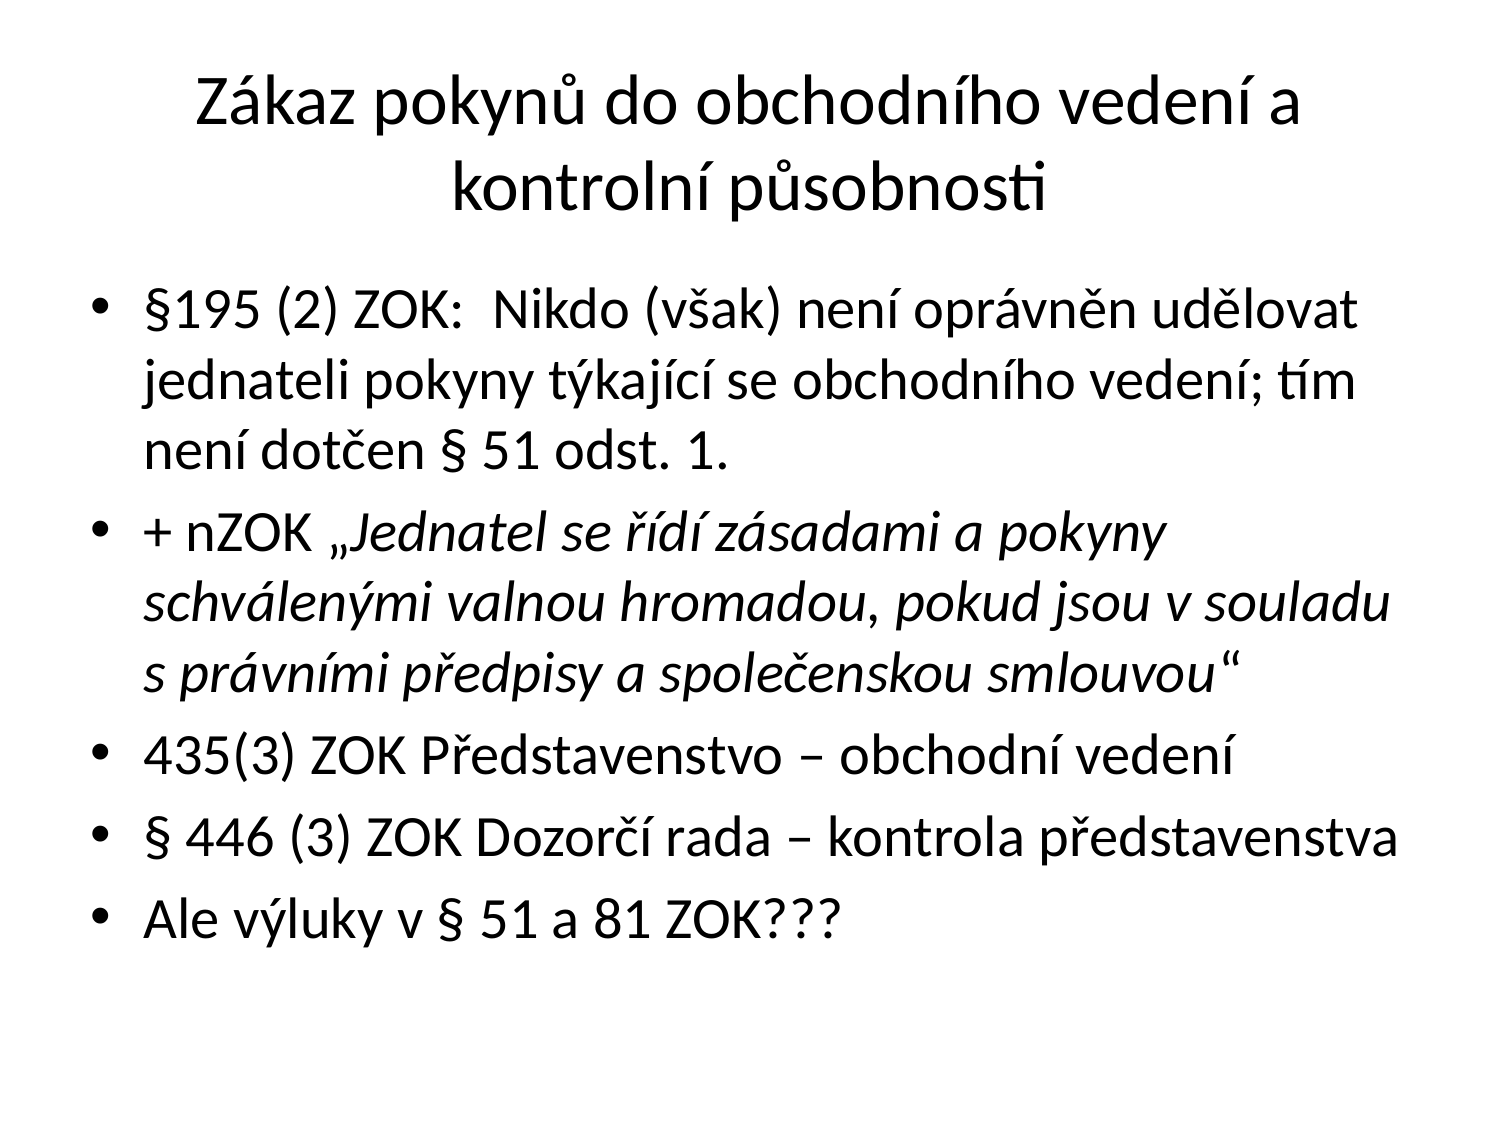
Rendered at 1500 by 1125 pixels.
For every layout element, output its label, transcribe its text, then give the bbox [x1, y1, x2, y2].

title Zákaz pokynů do obchodního vedení a kontrolní působnosti [75, 45, 1425, 233]
list §195 (2) ZOK: Nikdo (však) není oprávněn udělovat jednateli pokyny týkající se obchodního vedení; tím není dotčen § 51 odst. 1. + nZOK „Jednatel se řídí zásadami a pokyny schválenými valnou hromadou, pokud jsou v souladu s právními předpisy a společenskou smlouvou“ 435(3) ZOK Představenstvo – obchodní vedení § 446 (3) ZOK Dozorčí rada – kontrola představenstva Ale výluky v § 51 a 81 ZOK??? [75, 262, 1425, 1005]
